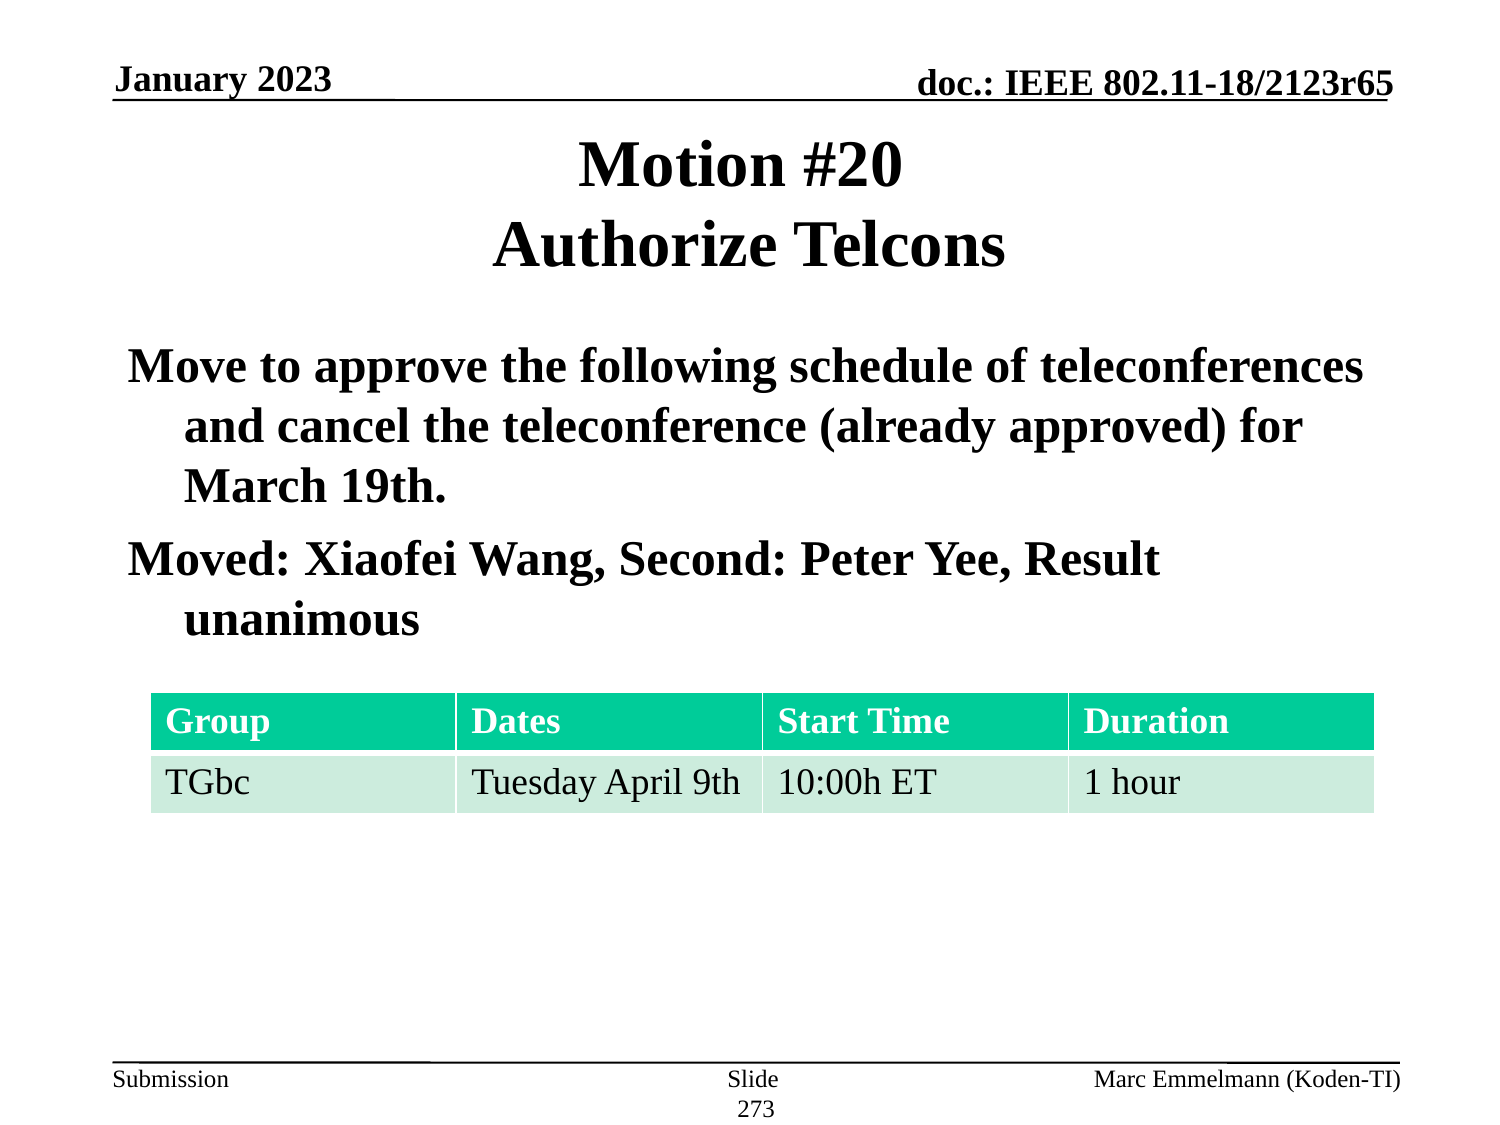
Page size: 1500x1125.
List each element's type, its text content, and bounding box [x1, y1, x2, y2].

table_header Start Time [763, 693, 1068, 750]
title Motion #20 Authorize Telcons [112, 112, 1388, 288]
table_cell 1 hour [1069, 756, 1374, 813]
table_cell TGbc [151, 756, 455, 813]
footer Marc Emmelmann (Koden-TI) [878, 1061, 1402, 1093]
table_header Group [151, 693, 455, 750]
table_header Duration [1069, 693, 1374, 750]
table_cell Tuesday April 9th [457, 756, 762, 813]
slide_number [114, 54, 423, 100]
list Move to approve the following schedule of teleconferences and cancel the teleconference (already approved) for March 19th. Moved: Xiaofei Wang, Second: Peter Yee, Result unanimous [112, 324, 1388, 658]
table_cell 10:00h ET [763, 756, 1068, 813]
table_header Dates [457, 693, 762, 750]
slide_number Slide 273 [712, 1061, 800, 1123]
